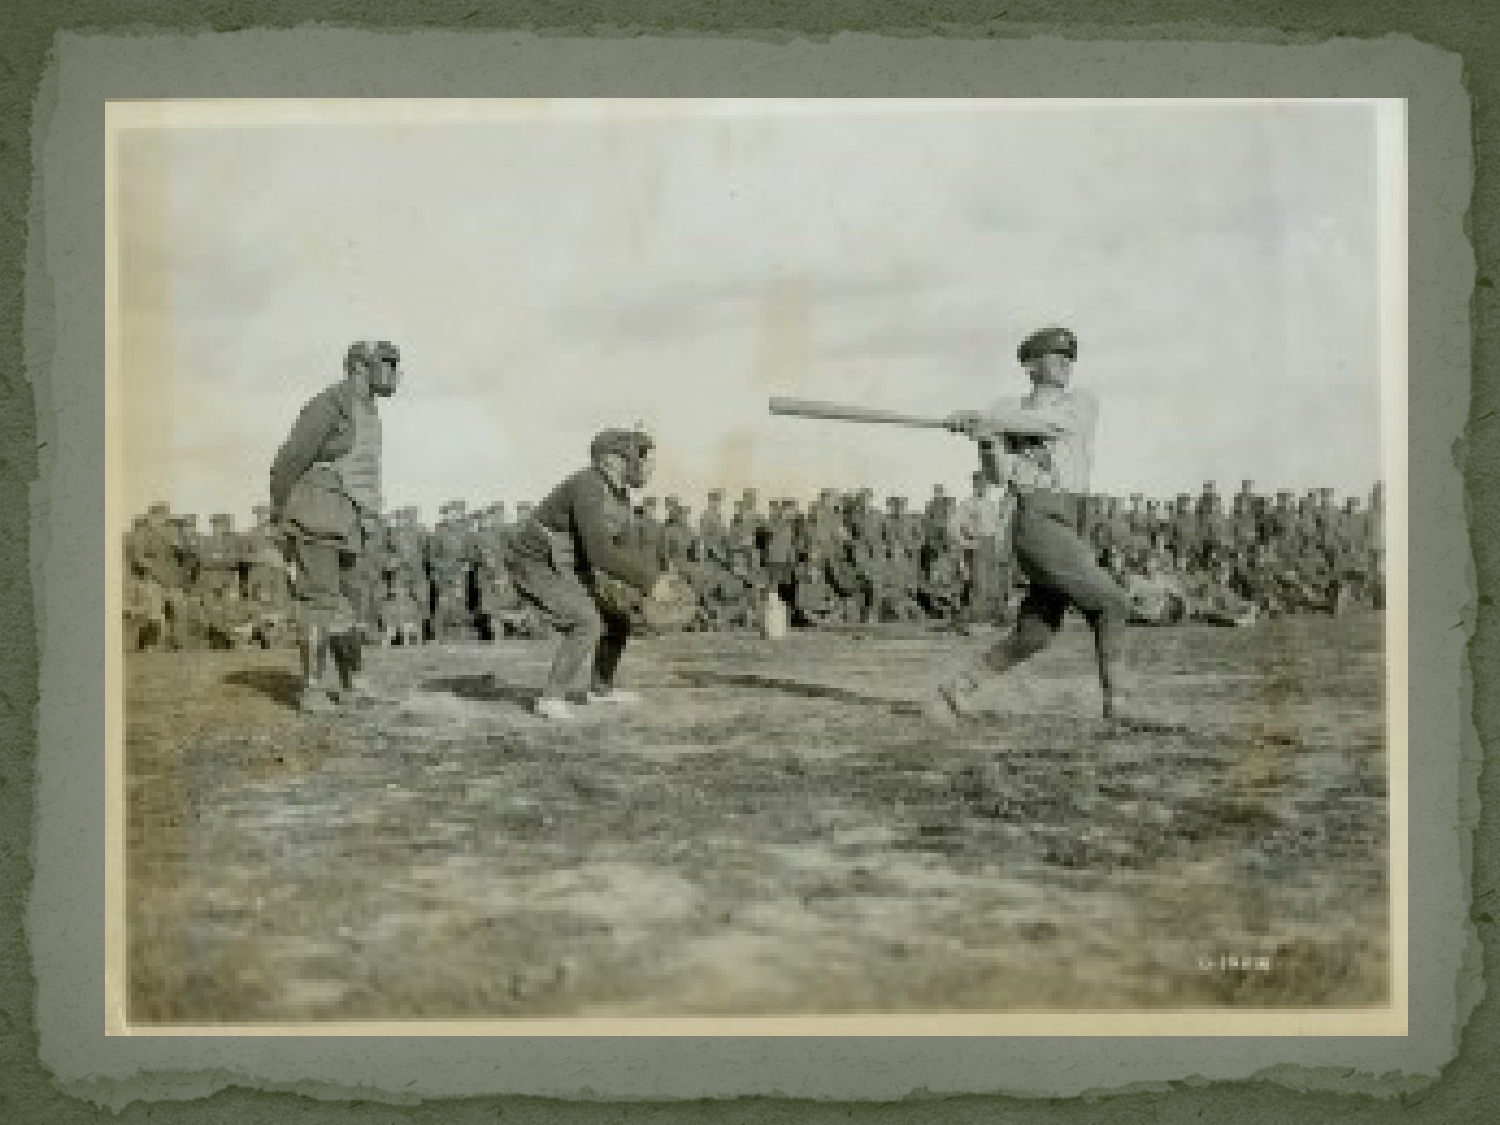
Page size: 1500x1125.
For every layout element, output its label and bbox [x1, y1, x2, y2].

picture [105, 98, 1408, 1036]
